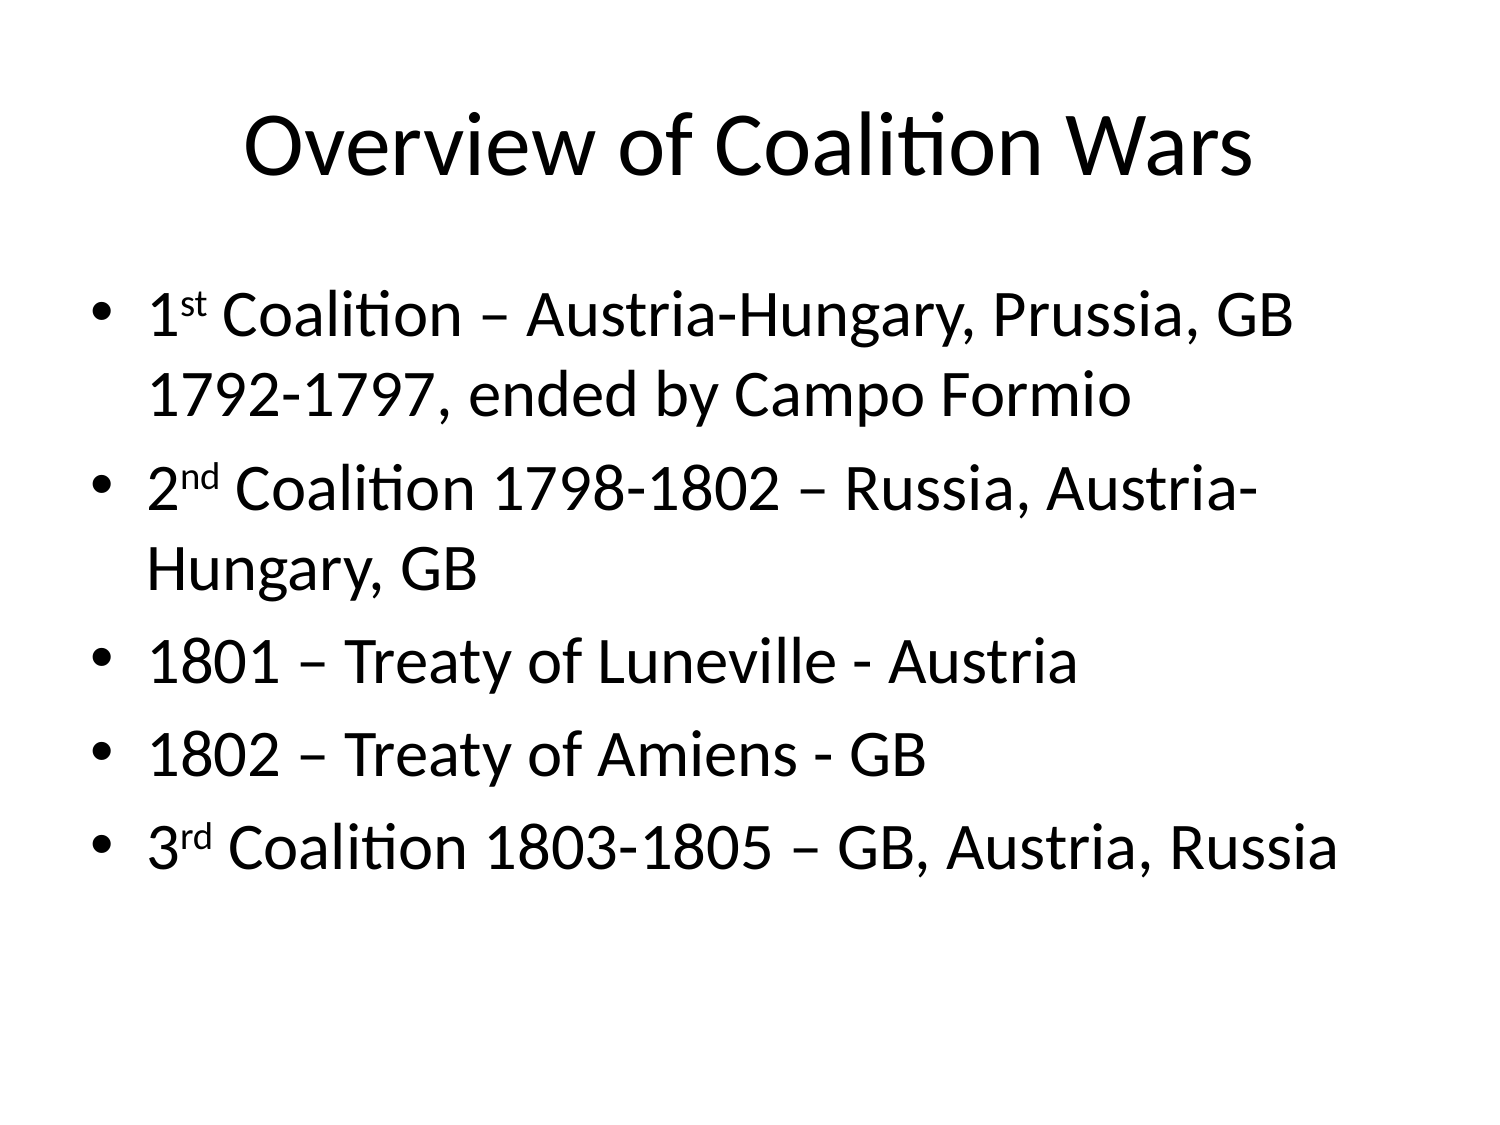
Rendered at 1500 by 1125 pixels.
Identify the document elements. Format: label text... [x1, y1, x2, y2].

title Overview of Coalition Wars [75, 45, 1425, 233]
list 1st Coalition – Austria-Hungary, Prussia, GB 1792-1797, ended by Campo Formio 2nd Coalition 1798-1802 – Russia, Austria-Hungary, GB 1801 – Treaty of Luneville - Austria 1802 – Treaty of Amiens - GB 3rd Coalition 1803-1805 – GB, Austria, Russia [75, 262, 1425, 1005]
